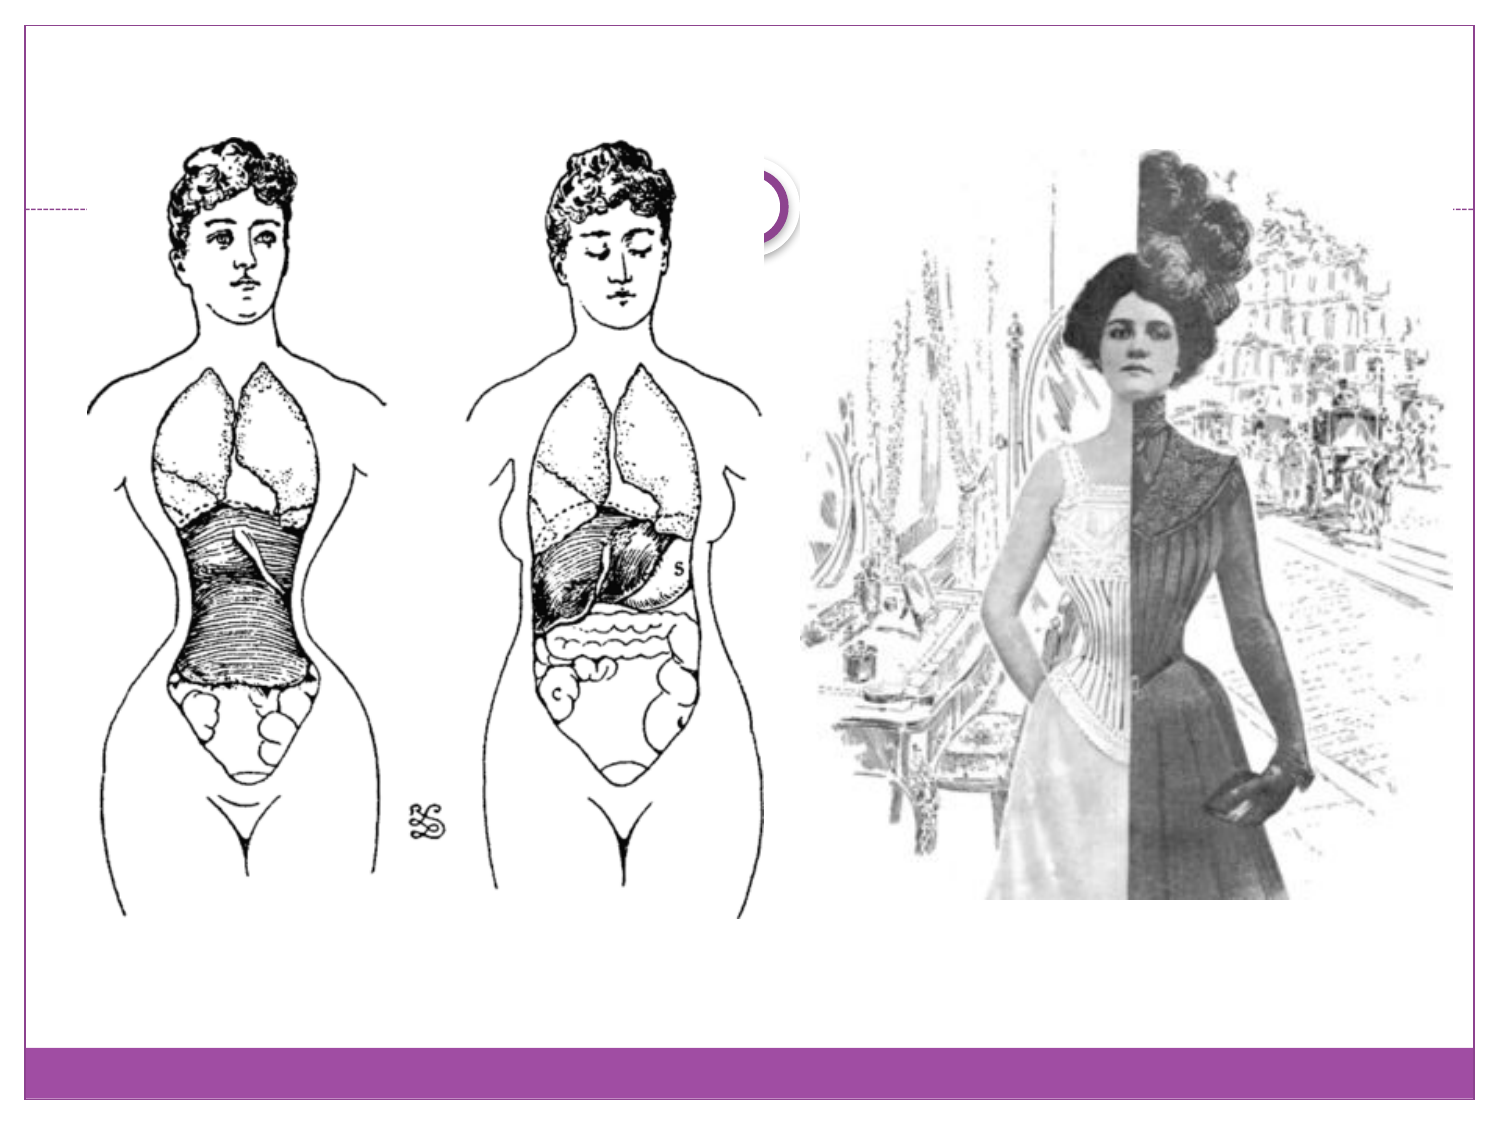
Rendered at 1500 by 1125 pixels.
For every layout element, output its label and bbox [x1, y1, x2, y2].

list [87, 137, 765, 919]
list [799, 149, 1453, 901]
